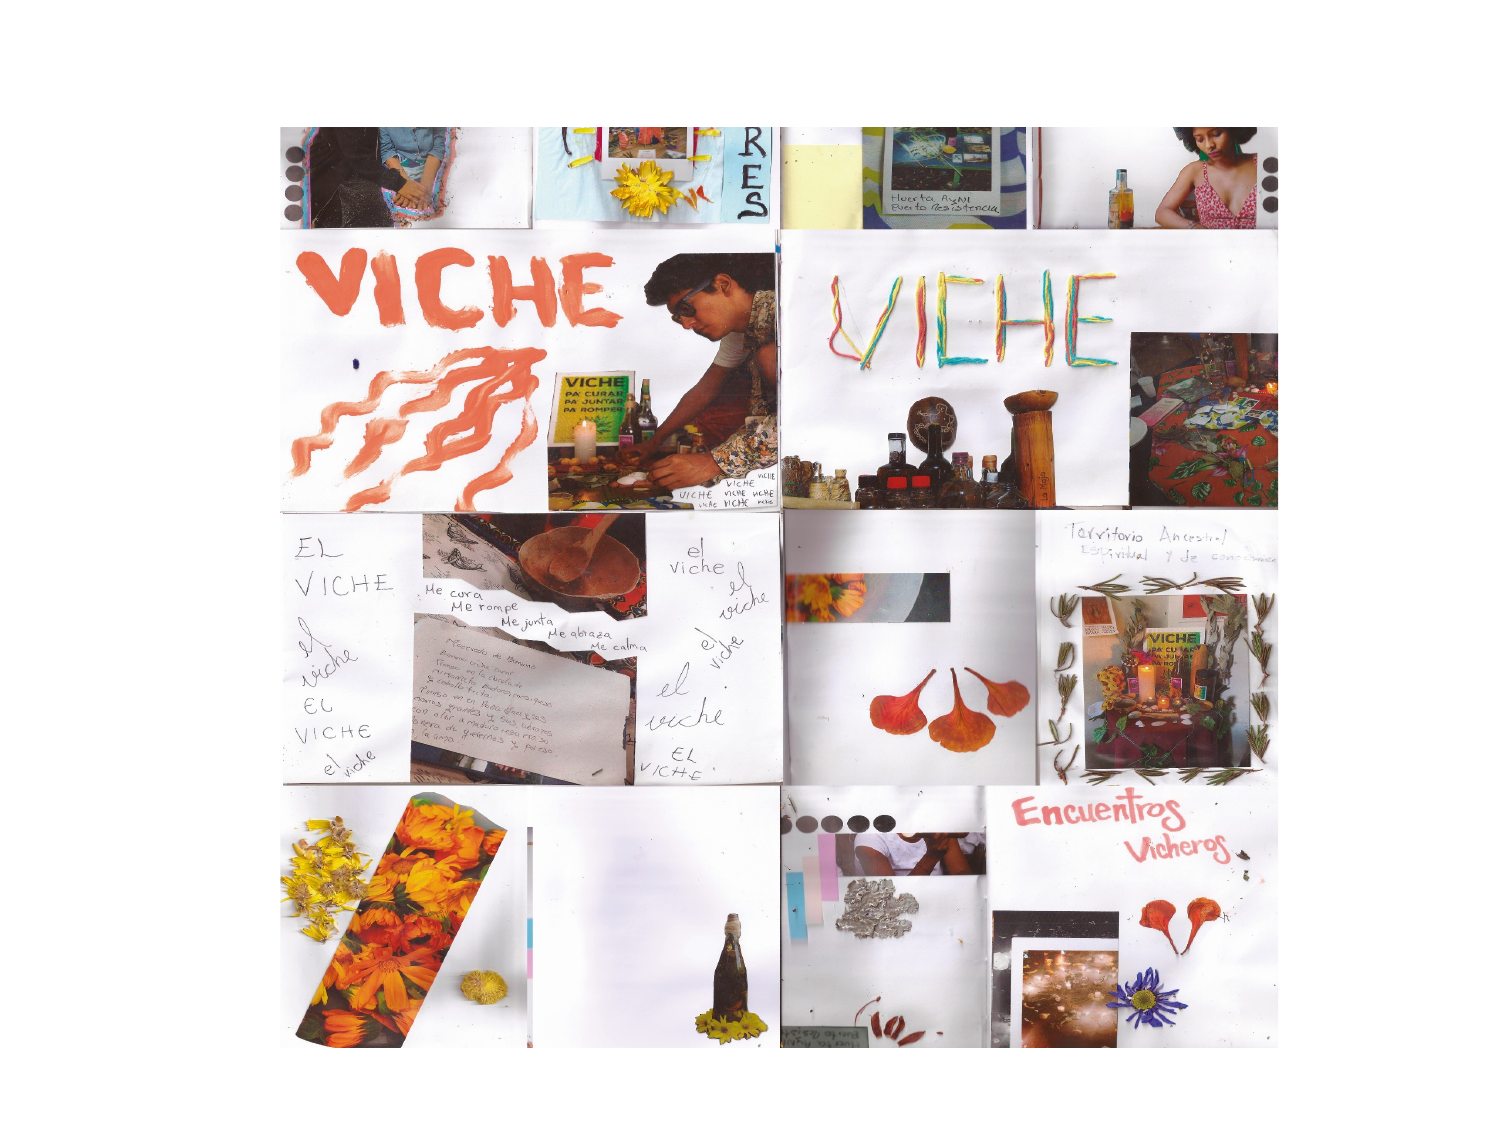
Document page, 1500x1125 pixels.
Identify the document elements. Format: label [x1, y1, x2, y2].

picture [280, 126, 1279, 1048]
